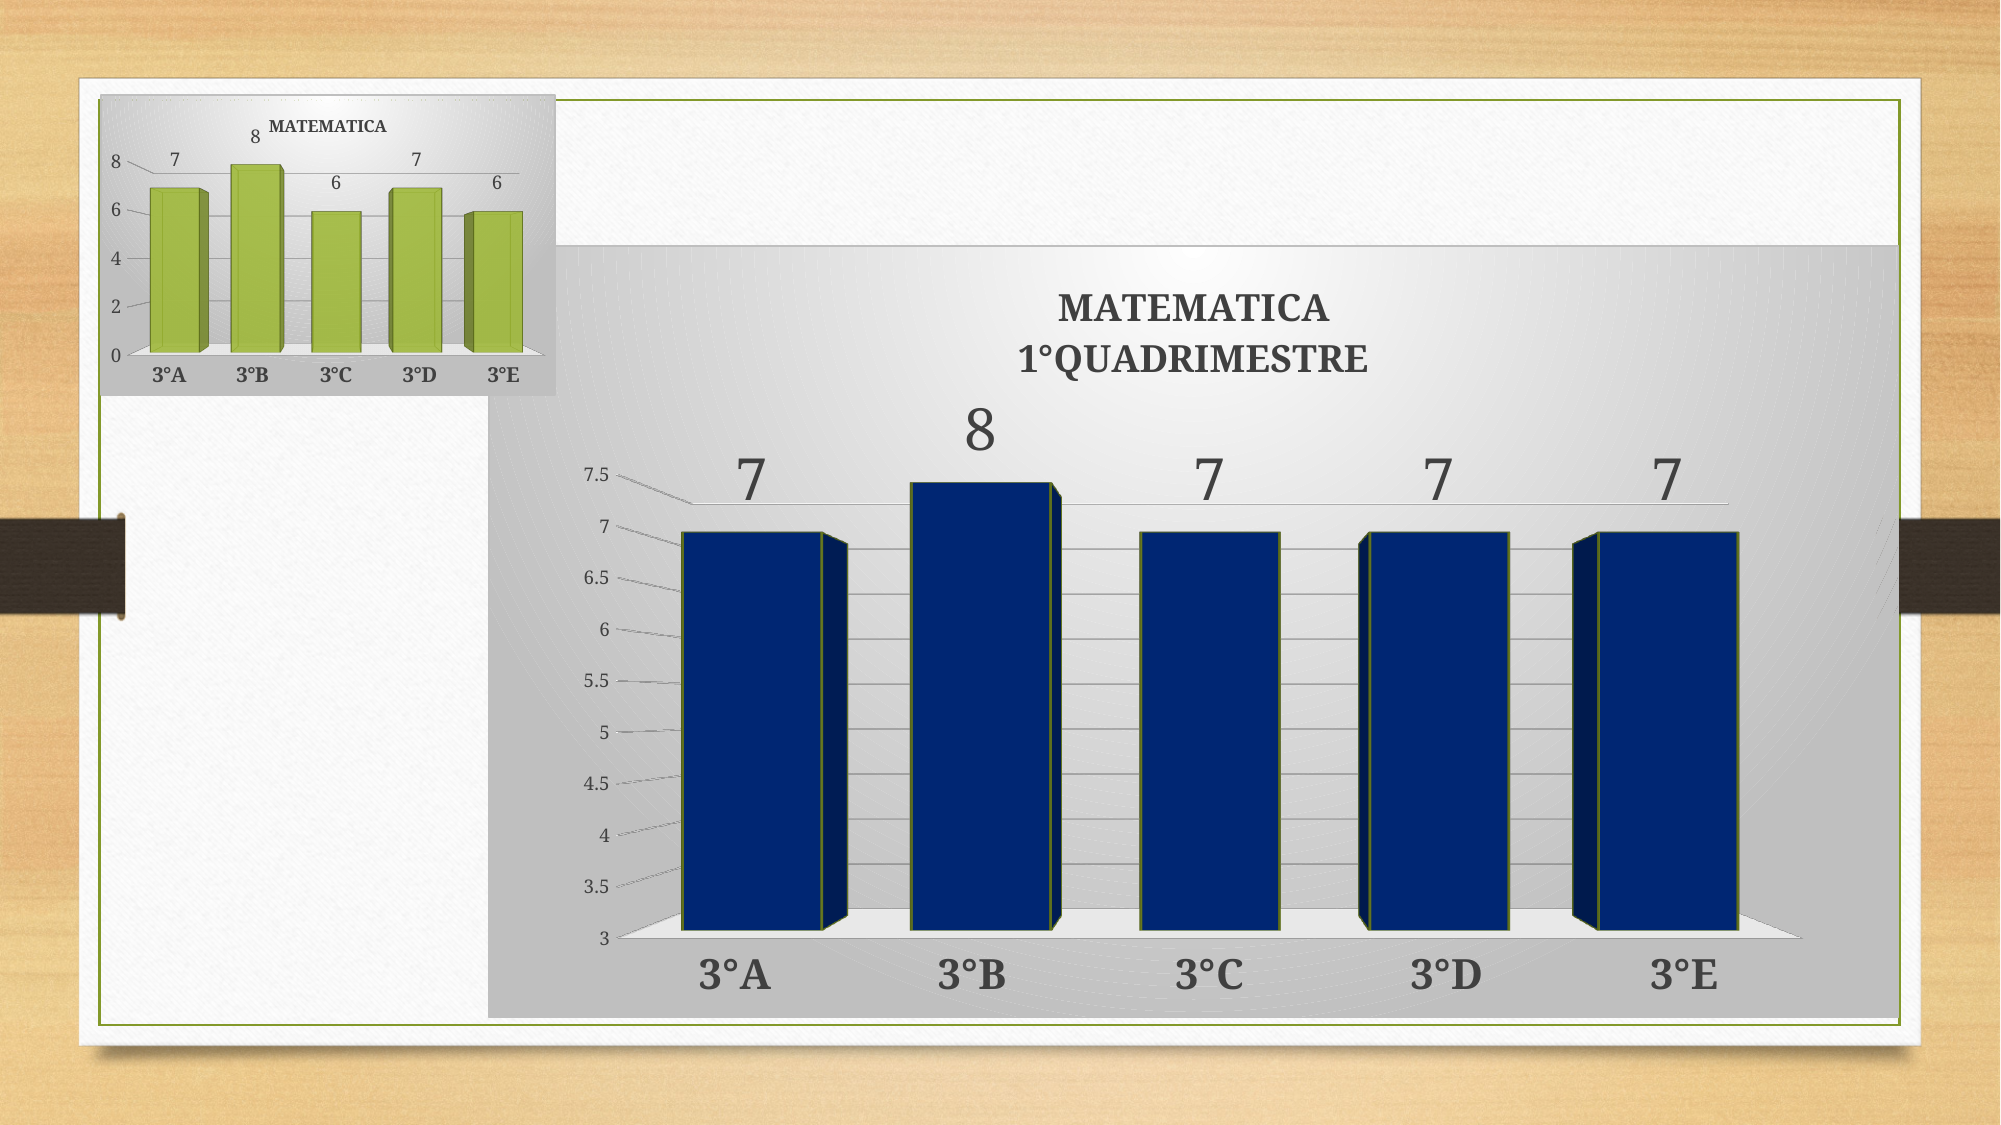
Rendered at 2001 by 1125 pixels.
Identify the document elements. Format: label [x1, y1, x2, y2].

chart [100, 93, 1900, 1019]
picture [0, 0, 2001, 1125]
